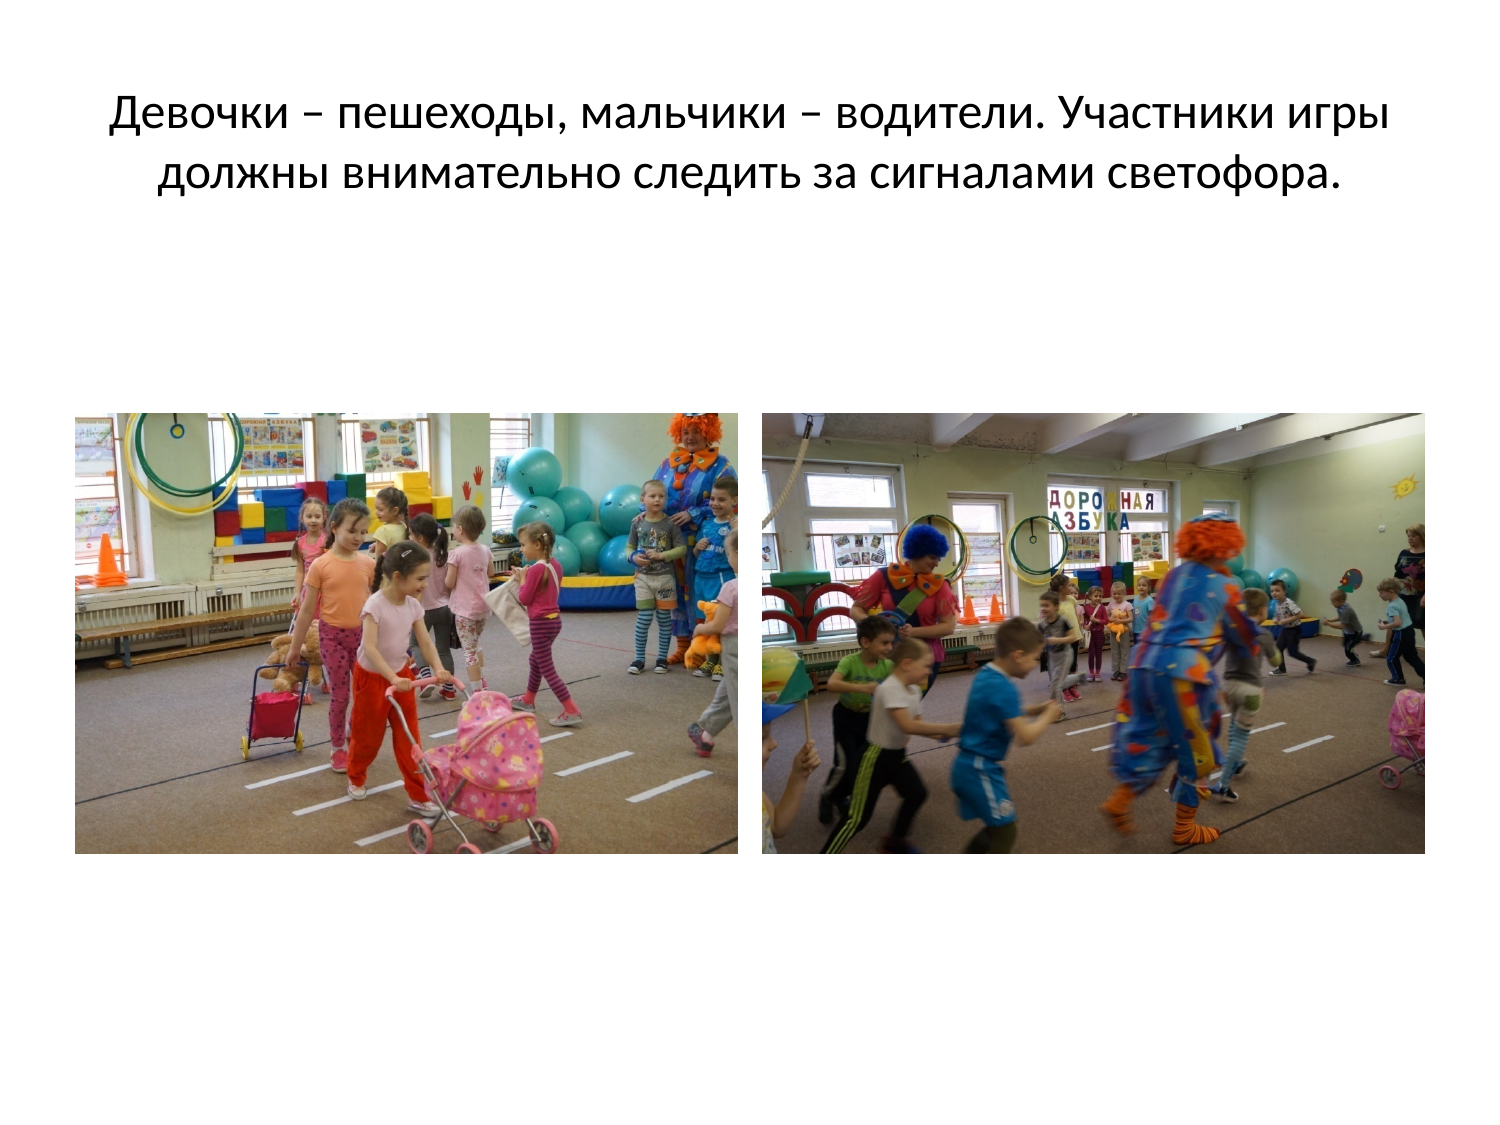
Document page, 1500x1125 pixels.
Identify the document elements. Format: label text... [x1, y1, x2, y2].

title Девочки – пешеходы, мальчики – водители. Участники игры должны внимательно следить за сигналами светофора. [75, 45, 1425, 233]
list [74, 413, 738, 855]
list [762, 413, 1426, 855]
